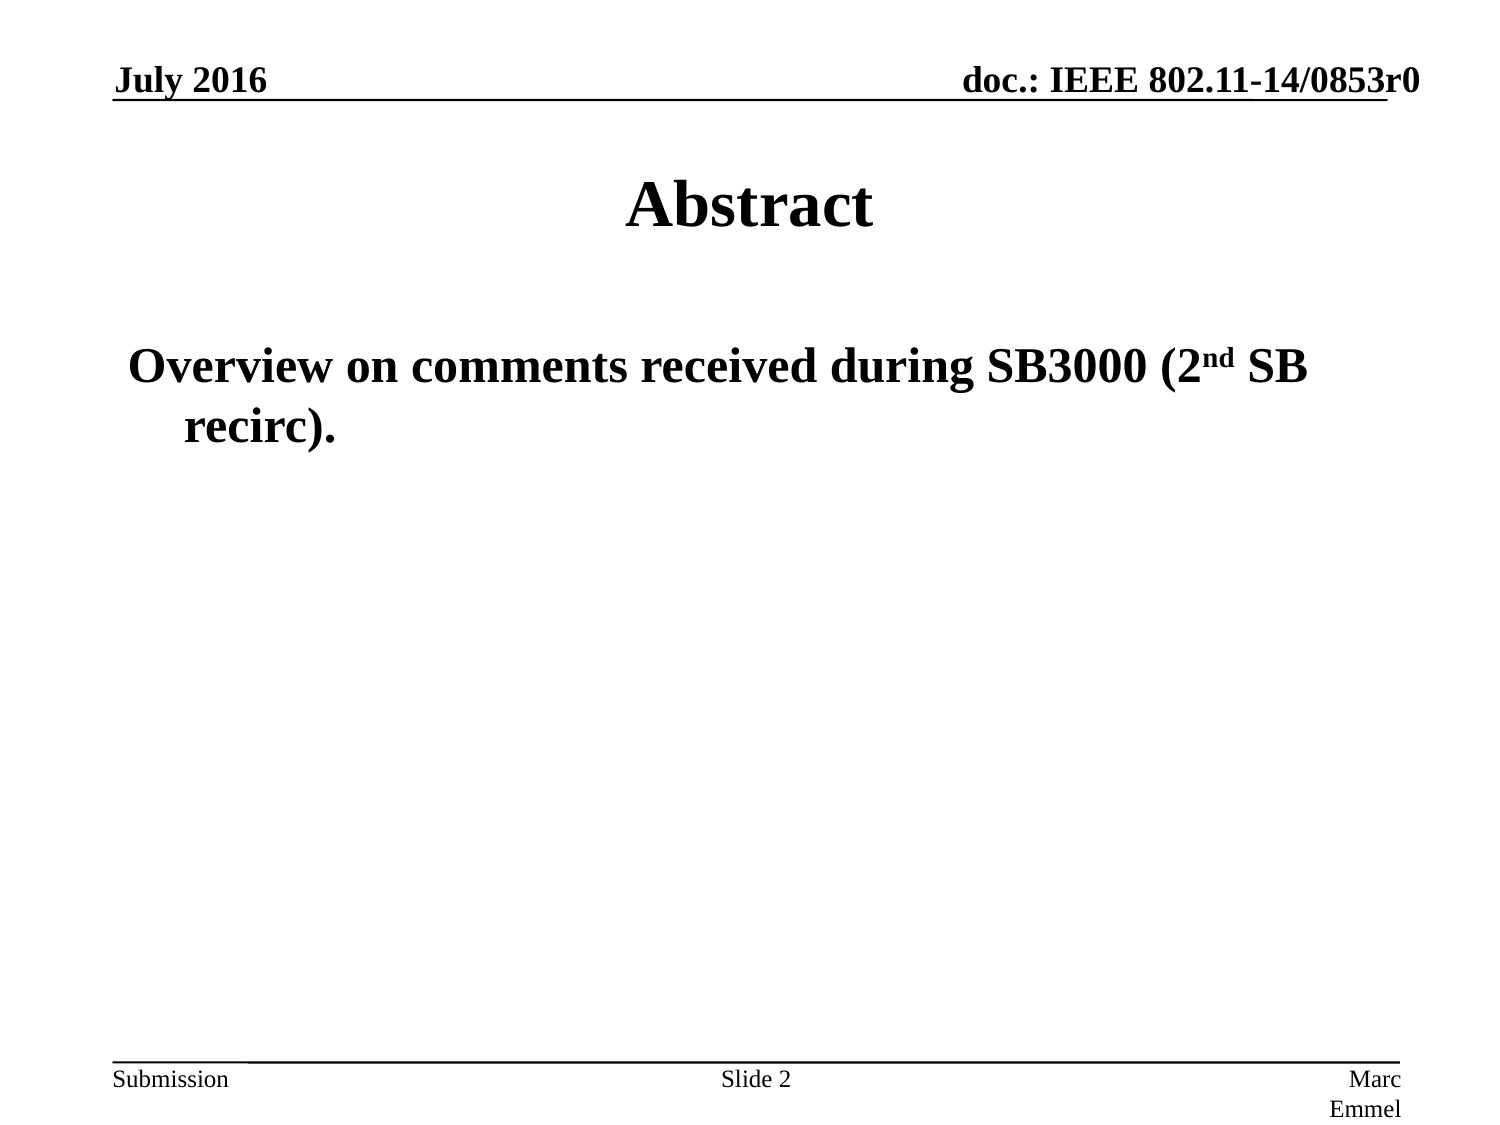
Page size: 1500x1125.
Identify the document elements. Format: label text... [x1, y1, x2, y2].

list Overview on comments received during SB3000 (2nd SB recirc). [112, 324, 1388, 1001]
slide_number Slide 2 [712, 1061, 800, 1093]
footer Marc Emmelmann, SELF [1324, 1061, 1402, 1093]
title Abstract [112, 112, 1388, 288]
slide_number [114, 54, 290, 101]
